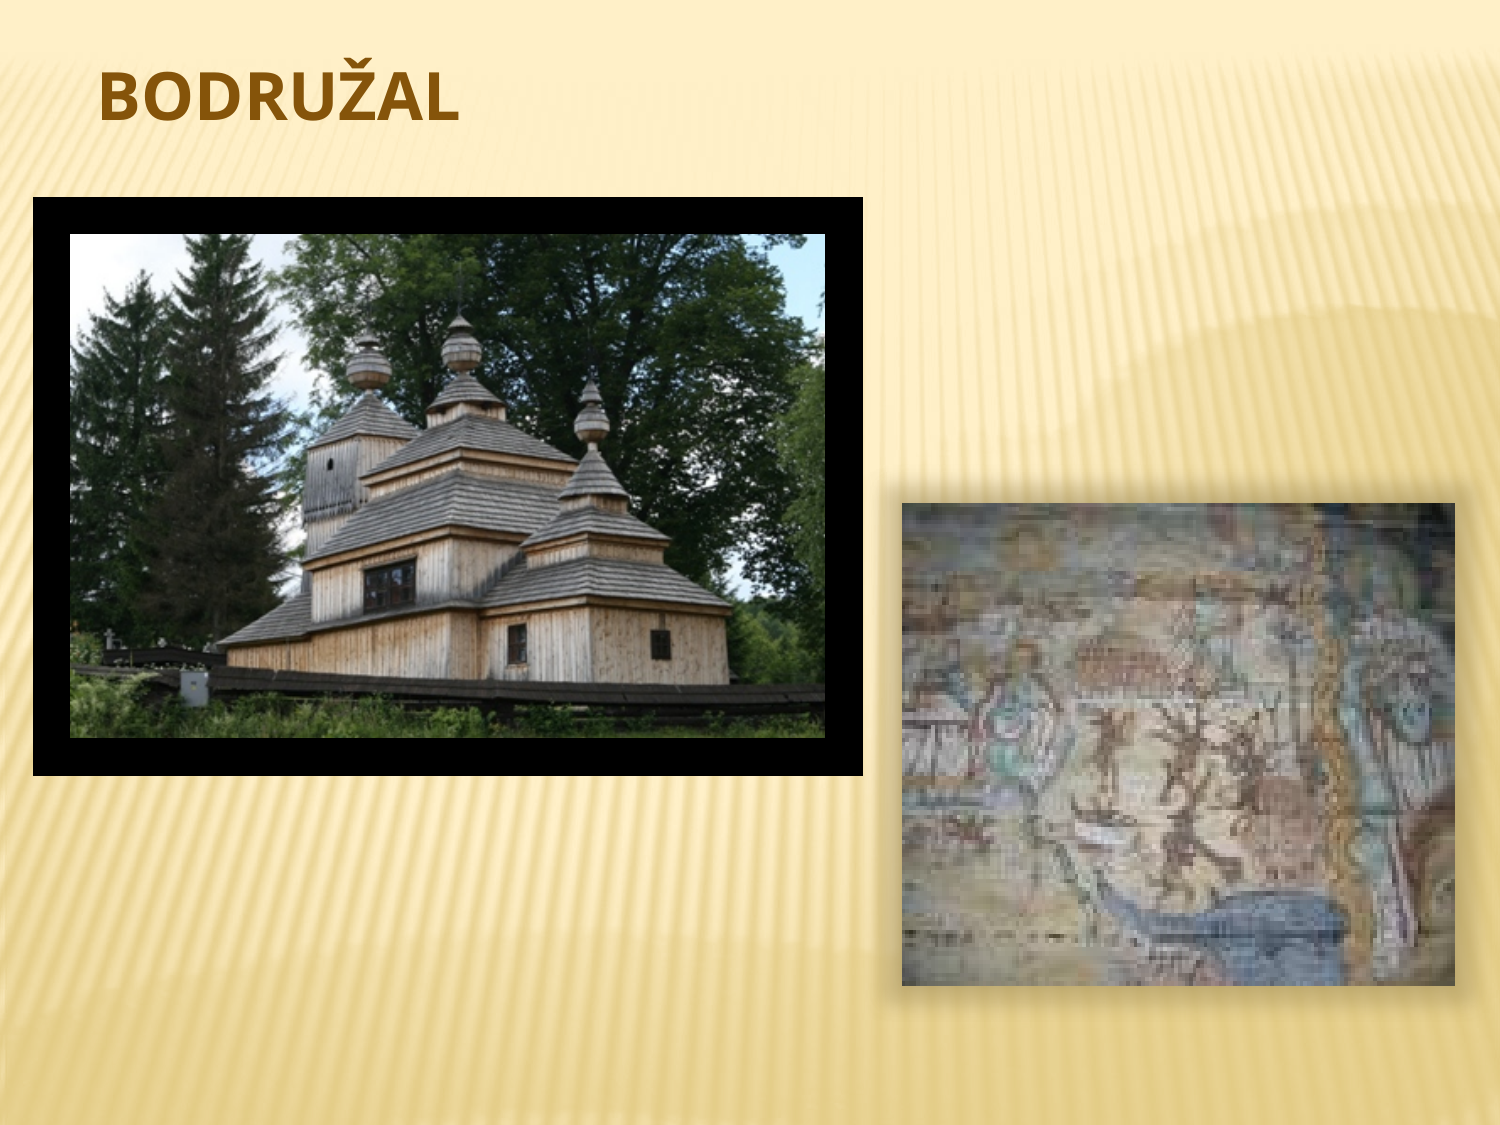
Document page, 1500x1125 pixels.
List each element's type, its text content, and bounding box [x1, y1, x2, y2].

picture [901, 503, 1456, 986]
text_box BODRUŽAL [82, 46, 973, 142]
picture [70, 234, 826, 739]
